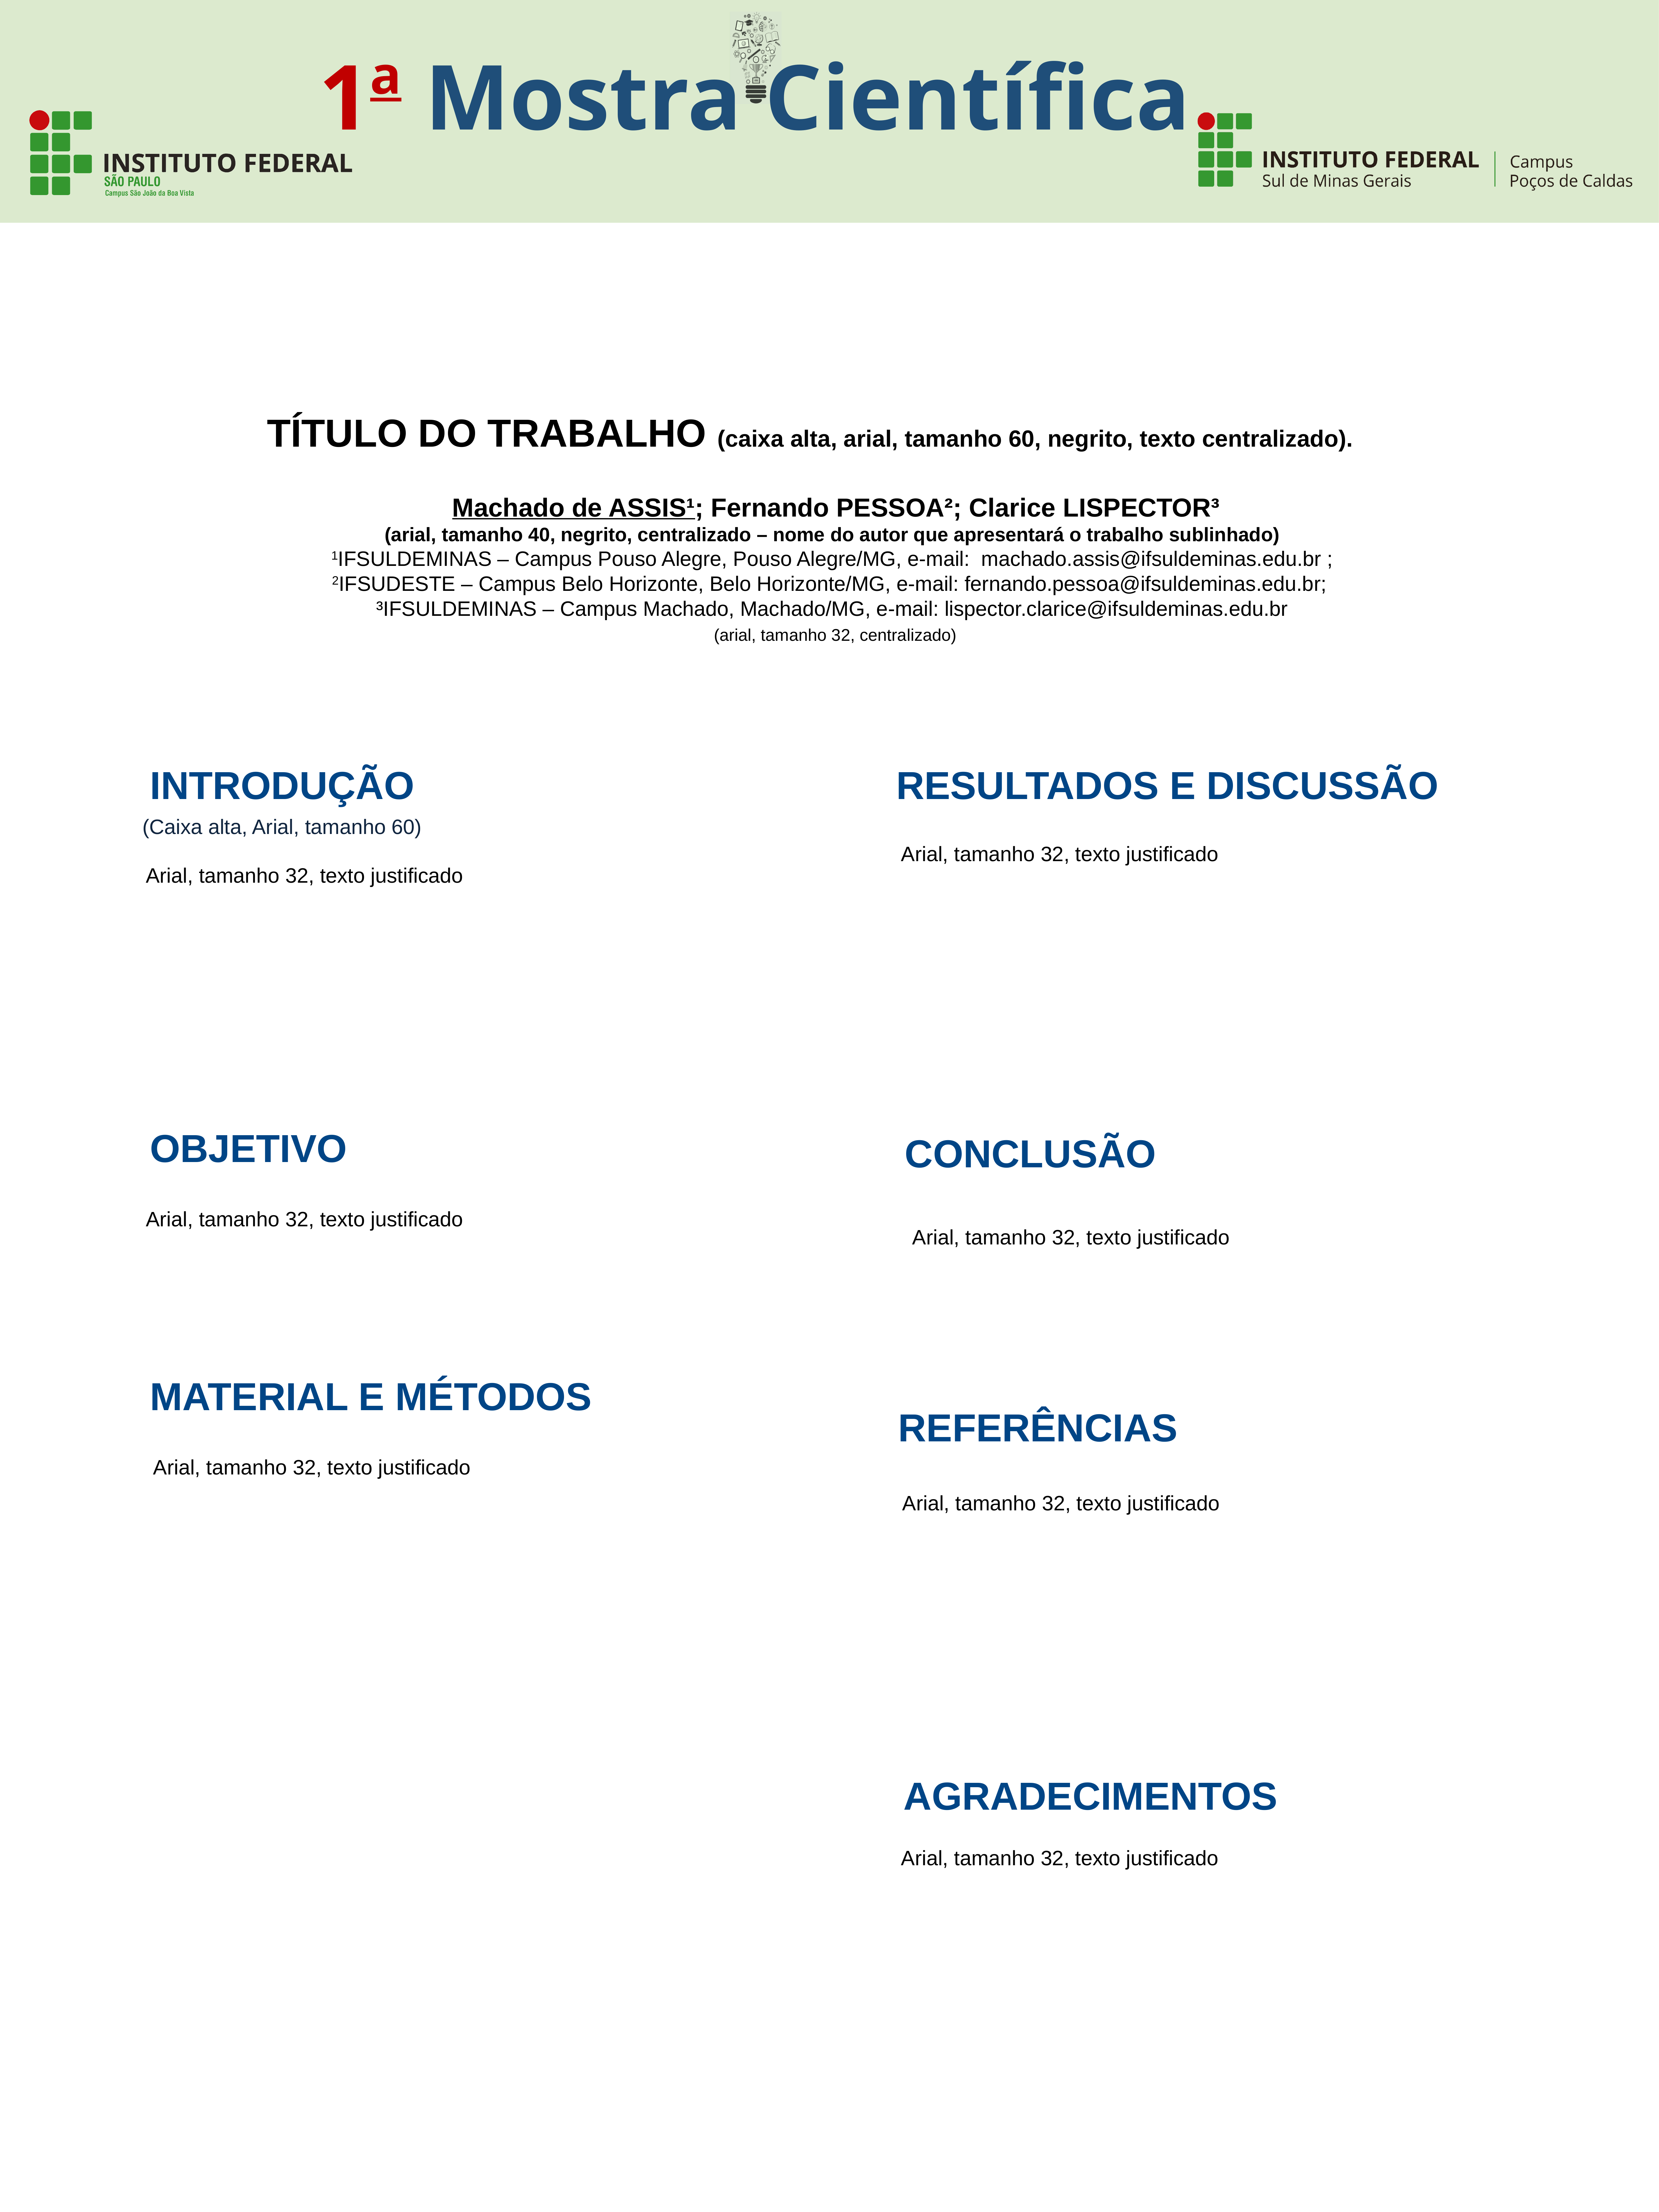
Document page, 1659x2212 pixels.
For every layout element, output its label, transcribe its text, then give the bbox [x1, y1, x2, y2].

text_box TÍTULO DO TRABALHO (caixa alta, arial, tamanho 60, negrito, texto centralizado). [210, 405, 1410, 457]
text_box Arial, tamanho 32, texto justificado [896, 1842, 1224, 1872]
text_box Arial, tamanho 32, texto justificado [896, 838, 1224, 868]
text_box OBJETIVO [145, 1121, 352, 1172]
text_box Arial, tamanho 32, texto justificado [907, 1221, 1235, 1251]
text_box Machado de ASSIS¹; Fernando PESSOA²; Clarice LISPECTOR³ (arial, tamanho 40, negrito, centralizado – nome do autor que apresentará o trabalho sublinhado) 1IFSULDEMINAS – Campus Pouso Alegre, Pouso Alegre/MG, e-mail: machado.assis@ifsuldeminas.edu.br ; 2IFSUDESTE – Campus Belo Horizonte, Belo Horizonte/MG, e-mail: fernando.pessoa@ifsuldeminas.edu.br; ³IFSULDEMINAS – Campus Machado, Machado/MG, e-mail: lispector.clarice@ifsuldeminas.edu.br (arial, tamanho 32, centralizado) [210, 488, 1455, 684]
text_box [0, 0, 1659, 223]
text_box REFERÊNCIAS [893, 1400, 1182, 1452]
picture [29, 110, 352, 197]
text_box Arial, tamanho 32, texto justificado [148, 1451, 476, 1481]
text_box Arial, tamanho 32, texto justificado [141, 1203, 468, 1233]
text_box Arial, tamanho 32, texto justificado [897, 1487, 1225, 1517]
text_box AGRADECIMENTOS [899, 1768, 1283, 1820]
text_box MATERIAL E MÉTODOS [145, 1369, 597, 1421]
text_box Arial, tamanho 32, texto justificado [141, 860, 468, 890]
text_box RESULTADOS E DISCUSSÃO [891, 758, 1443, 810]
text_box (Caixa alta, Arial, tamanho 60) [138, 811, 427, 841]
text_box INTRODUÇÃO [145, 758, 419, 810]
text_box CONCLUSÃO [900, 1126, 1161, 1178]
